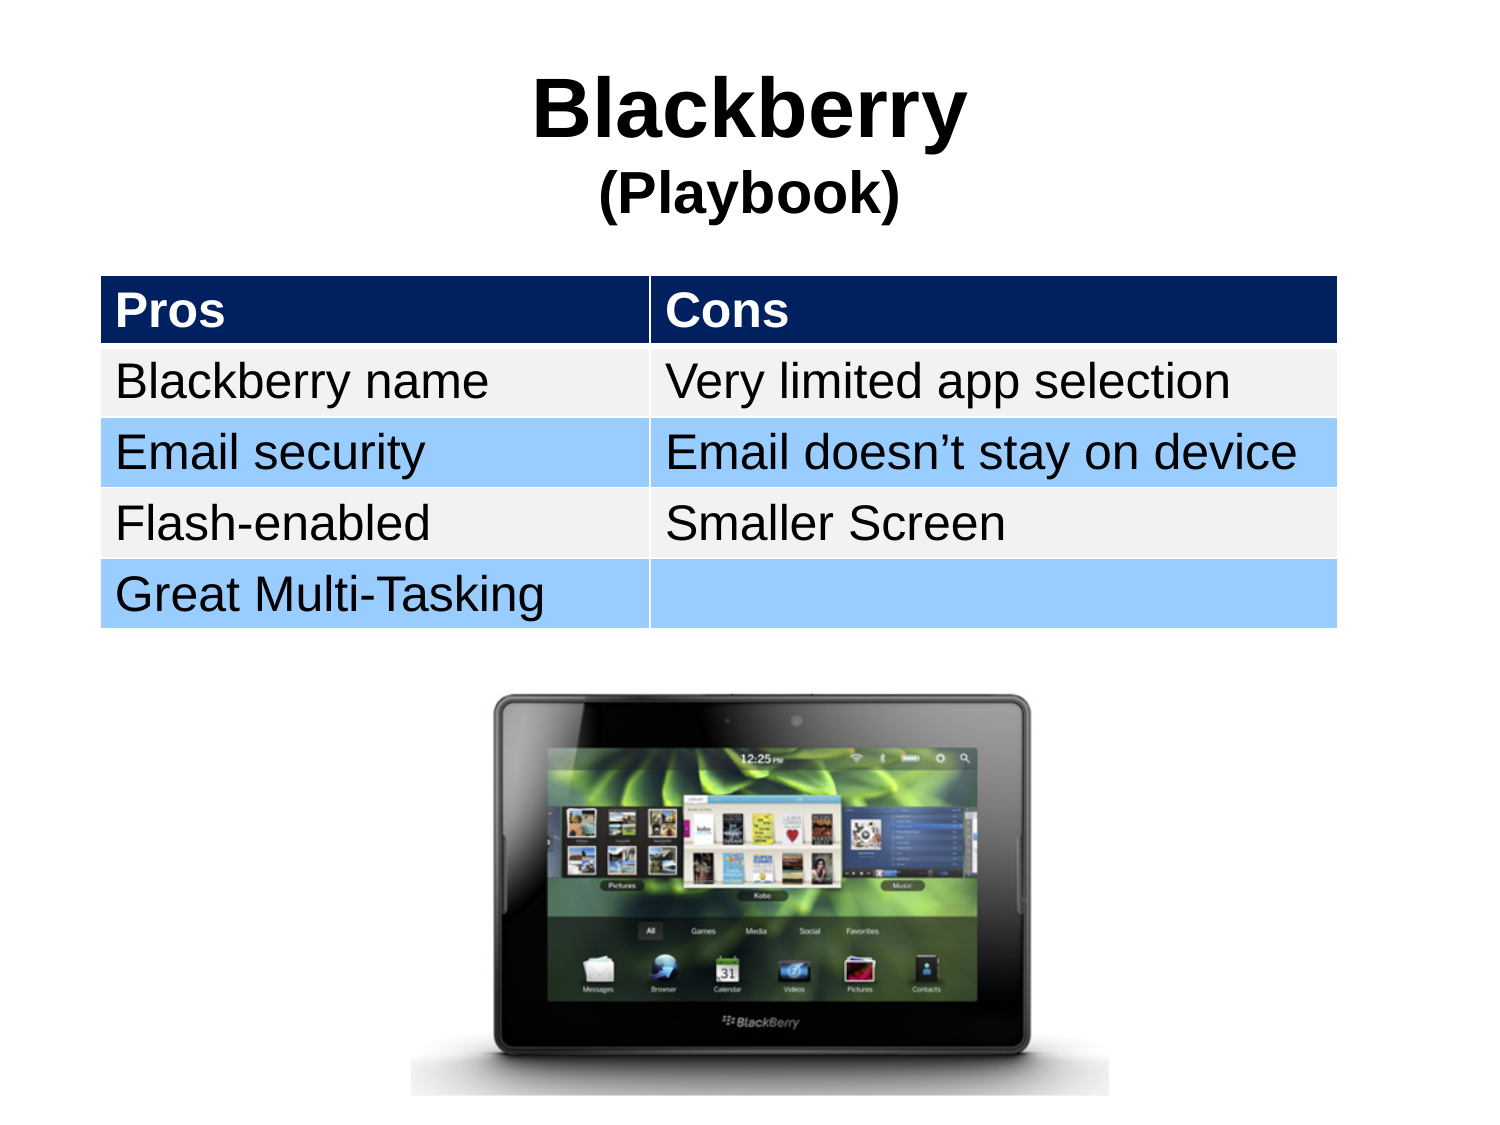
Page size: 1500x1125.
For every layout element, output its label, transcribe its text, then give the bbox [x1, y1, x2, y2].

table_cell [651, 559, 1337, 628]
table_cell Flash-enabled [101, 488, 649, 557]
table_cell Great Multi-Tasking [101, 559, 649, 628]
title Blackberry (Playbook) [75, 45, 1425, 233]
table_cell Blackberry name [101, 349, 649, 416]
table_cell Email doesn’t stay on device [651, 418, 1337, 487]
table_header Cons [651, 276, 1337, 343]
table_header Pros [101, 276, 649, 343]
table_cell Smaller Screen [651, 488, 1337, 557]
table_cell Very limited app selection [651, 349, 1337, 416]
table_cell Email security [101, 418, 649, 487]
picture [405, 688, 1118, 1102]
